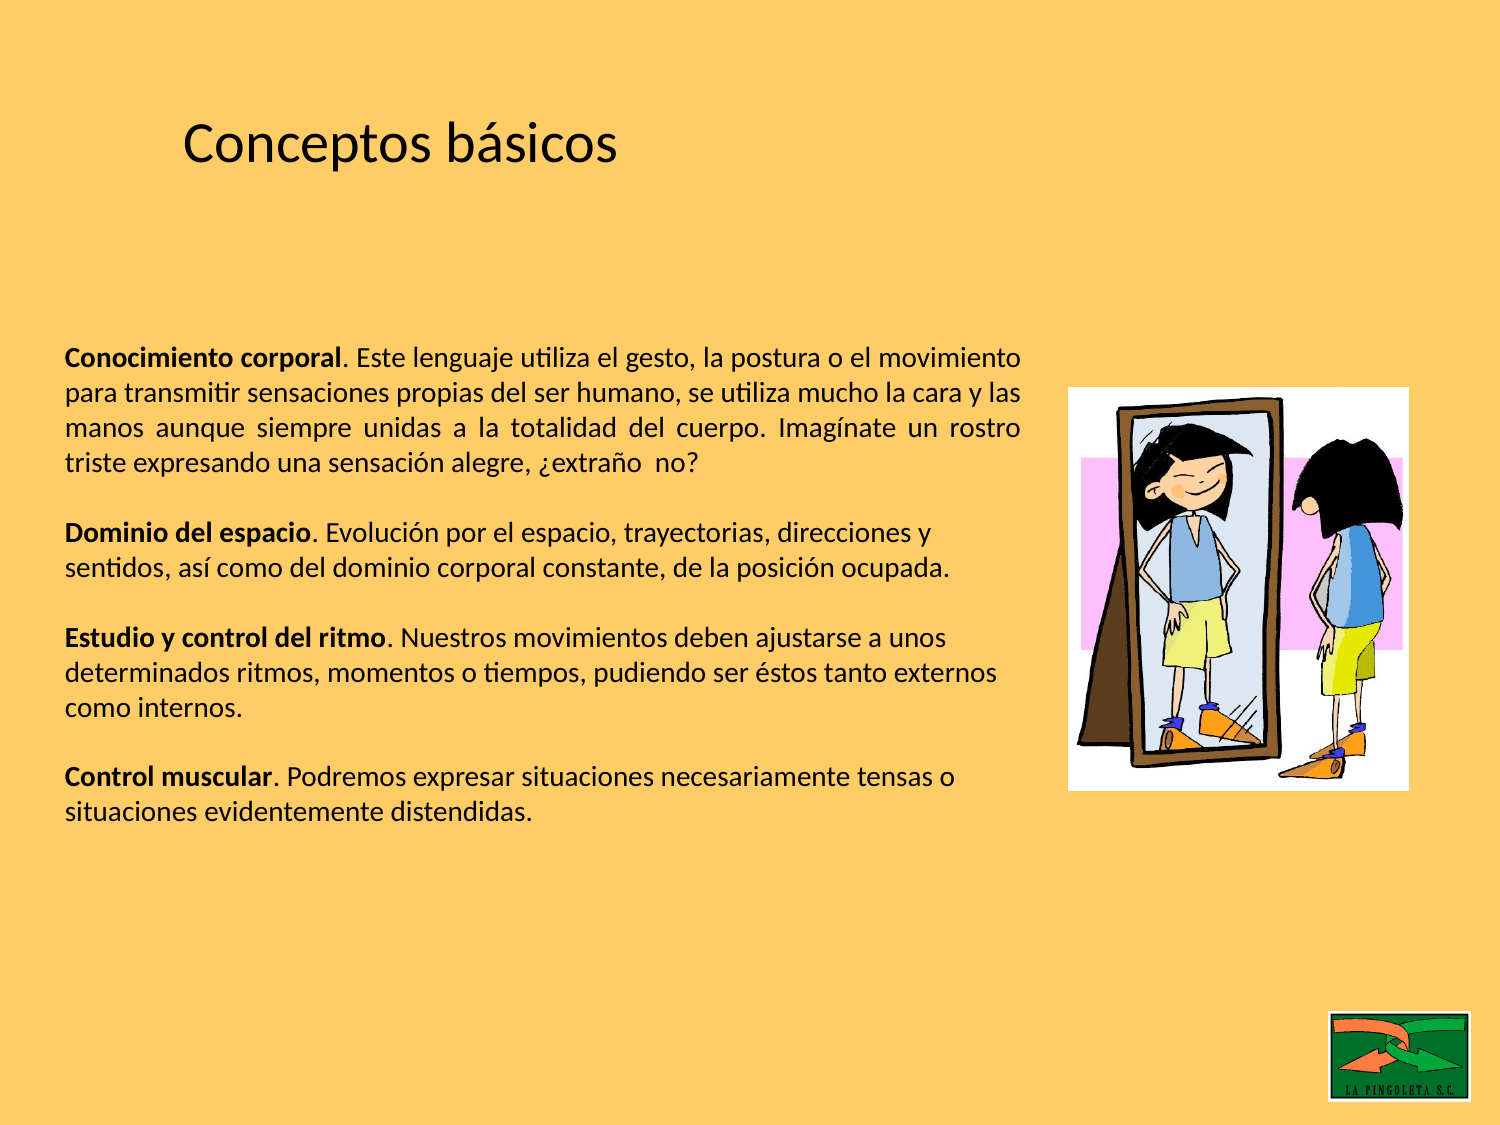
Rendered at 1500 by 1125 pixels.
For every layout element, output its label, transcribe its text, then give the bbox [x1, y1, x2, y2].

picture [1328, 1011, 1471, 1103]
picture [1068, 387, 1409, 791]
title Conceptos básicos [75, 45, 727, 233]
text_box Conocimiento corporal. Este lenguaje utiliza el gesto, la postura o el movimiento para transmitir sensaciones propias del ser humano, se utiliza mucho la cara y las manos aunque siempre unidas a la totalidad del cuerpo. Imagínate un rostro triste expresando una sensación alegre, ¿extraño no? Dominio del espacio. Evolución por el espacio, trayectorias, direcciones y sentidos, así como del dominio corporal constante, de la posición ocupada. Estudio y control del ritmo. Nuestros movimientos deben ajustarse a unos determinados ritmos, momentos o tiempos, pudiendo ser éstos tanto externos como internos. Control muscular. Podremos expresar situaciones necesariamente tensas o situaciones evidentemente distendidas. [64, 338, 1022, 898]
